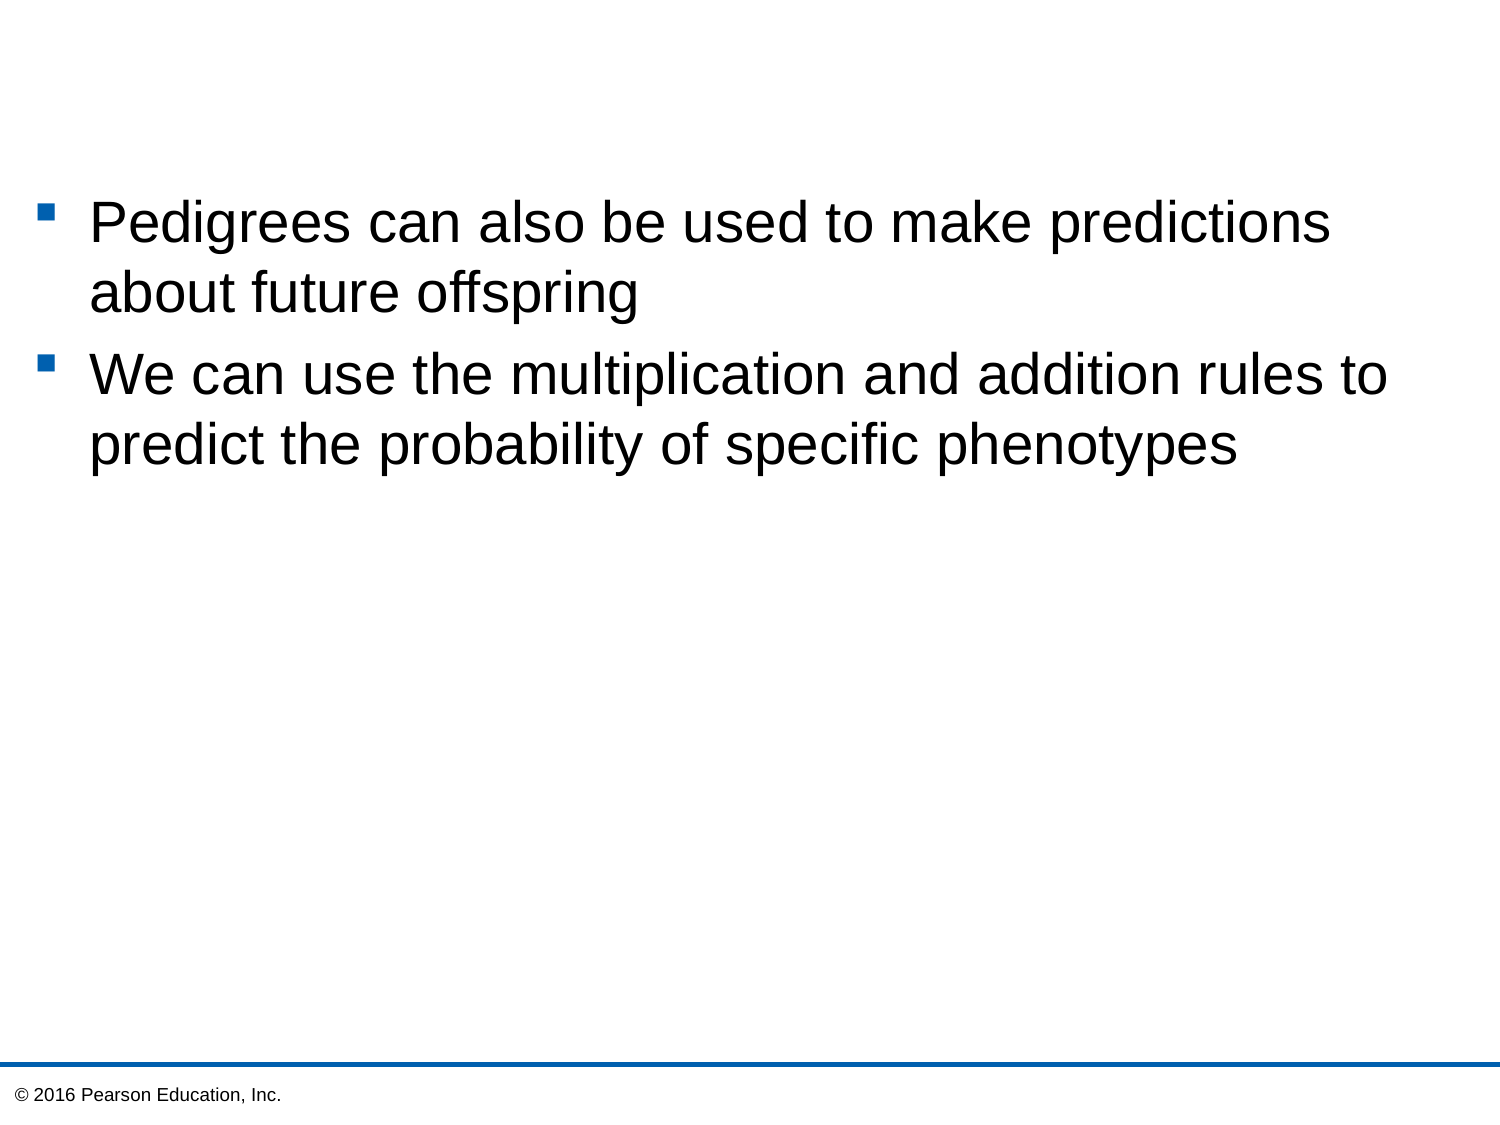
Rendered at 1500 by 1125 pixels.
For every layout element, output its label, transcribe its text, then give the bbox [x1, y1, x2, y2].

list Pedigrees can also be used to make predictions about future offspring We can use the multiplication and addition rules to predict the probability of specific phenotypes [23, 184, 1464, 1043]
text_box © 2016 Pearson Education, Inc. [0, 1063, 507, 1124]
